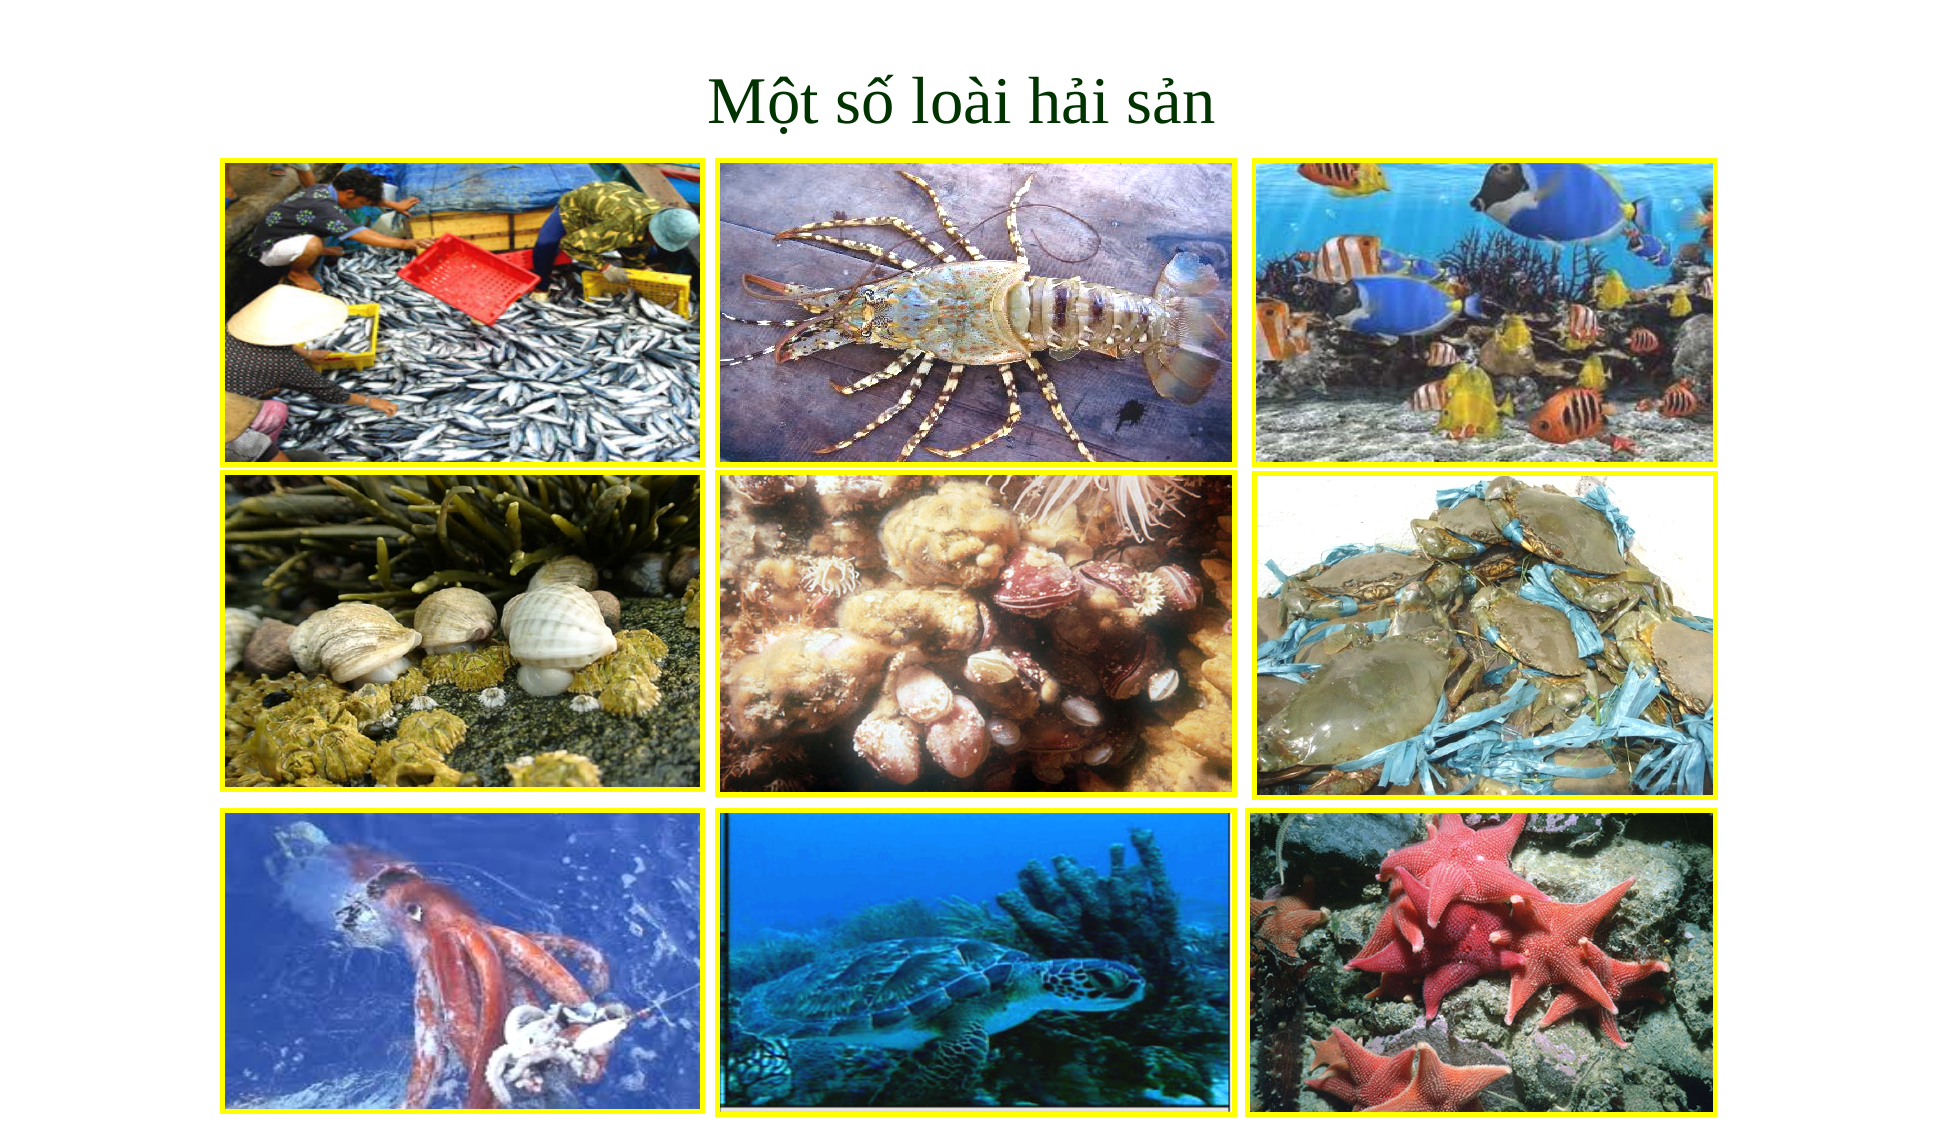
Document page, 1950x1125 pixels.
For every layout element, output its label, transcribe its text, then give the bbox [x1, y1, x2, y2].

picture [224, 474, 701, 788]
text_box Một số loài hải sản [462, 49, 1463, 145]
picture [1249, 812, 1713, 1113]
picture [719, 812, 1233, 1113]
picture [1255, 162, 1713, 463]
picture [1256, 475, 1714, 796]
picture [719, 474, 1233, 793]
picture [224, 162, 701, 463]
picture [224, 812, 701, 1110]
picture [719, 162, 1233, 463]
